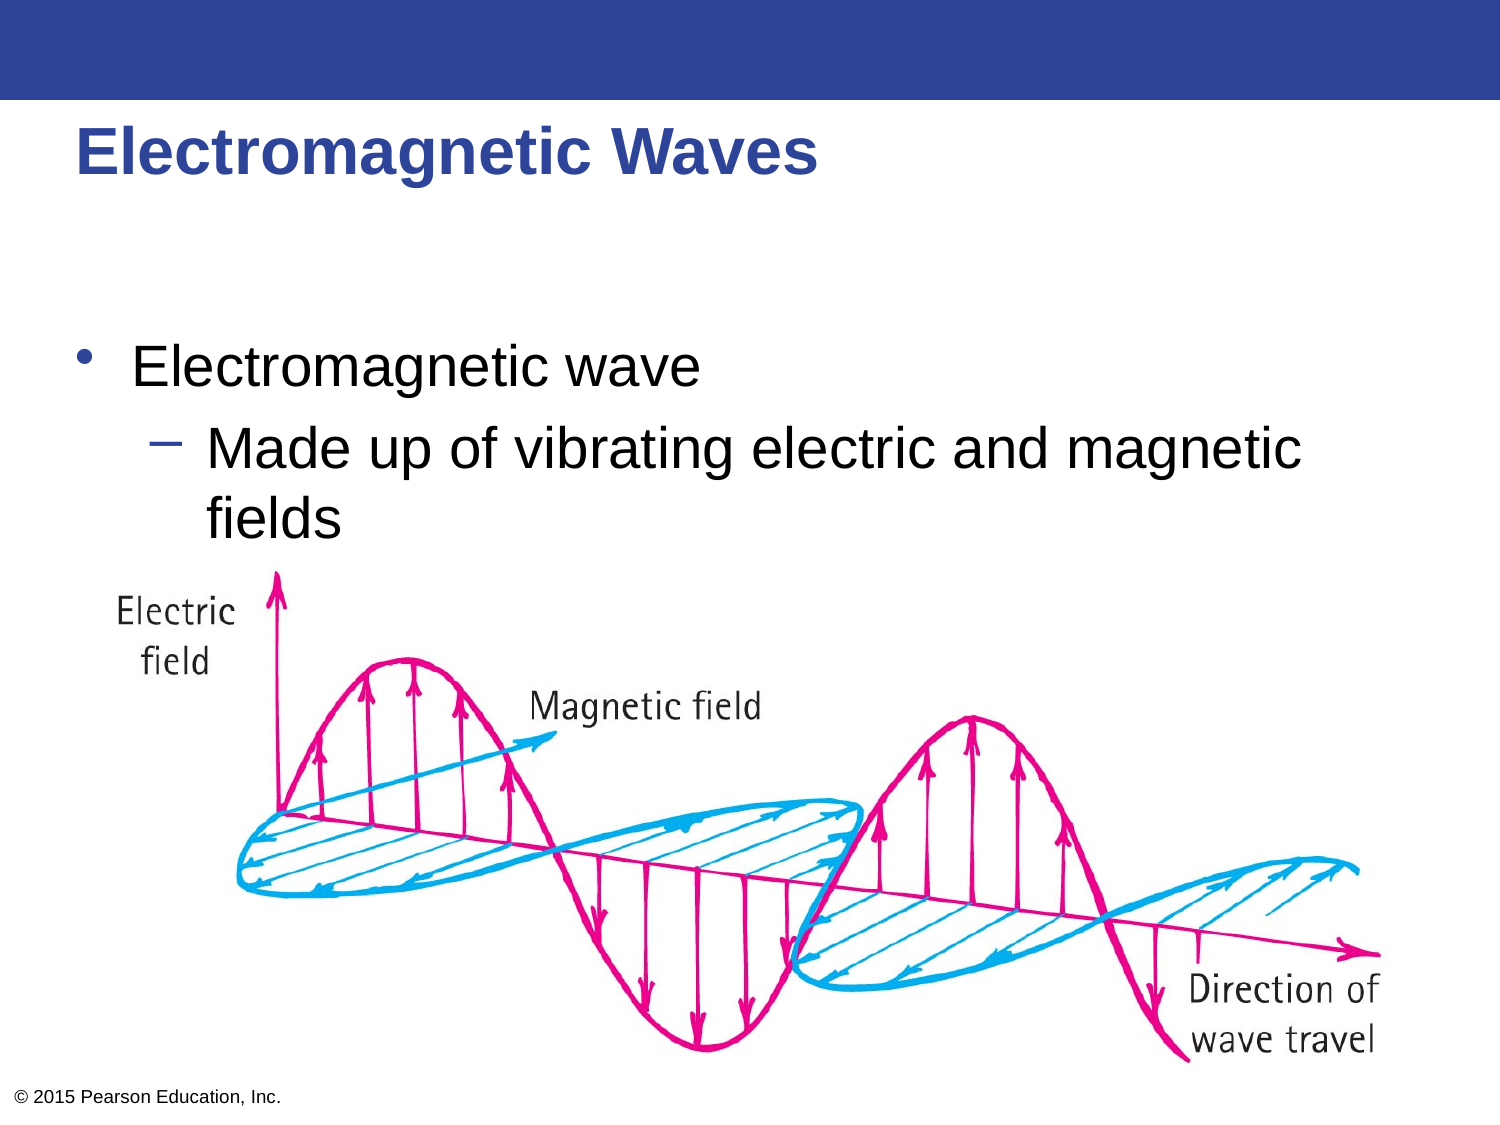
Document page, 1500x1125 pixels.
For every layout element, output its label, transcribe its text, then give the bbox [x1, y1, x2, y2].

title Electromagnetic Waves [0, 100, 1500, 196]
list Electromagnetic wave Made up of vibrating electric and magnetic fields [59, 321, 1410, 1085]
footer © 2015 Pearson Education, Inc. [14, 1084, 900, 1115]
picture [108, 561, 1390, 1067]
